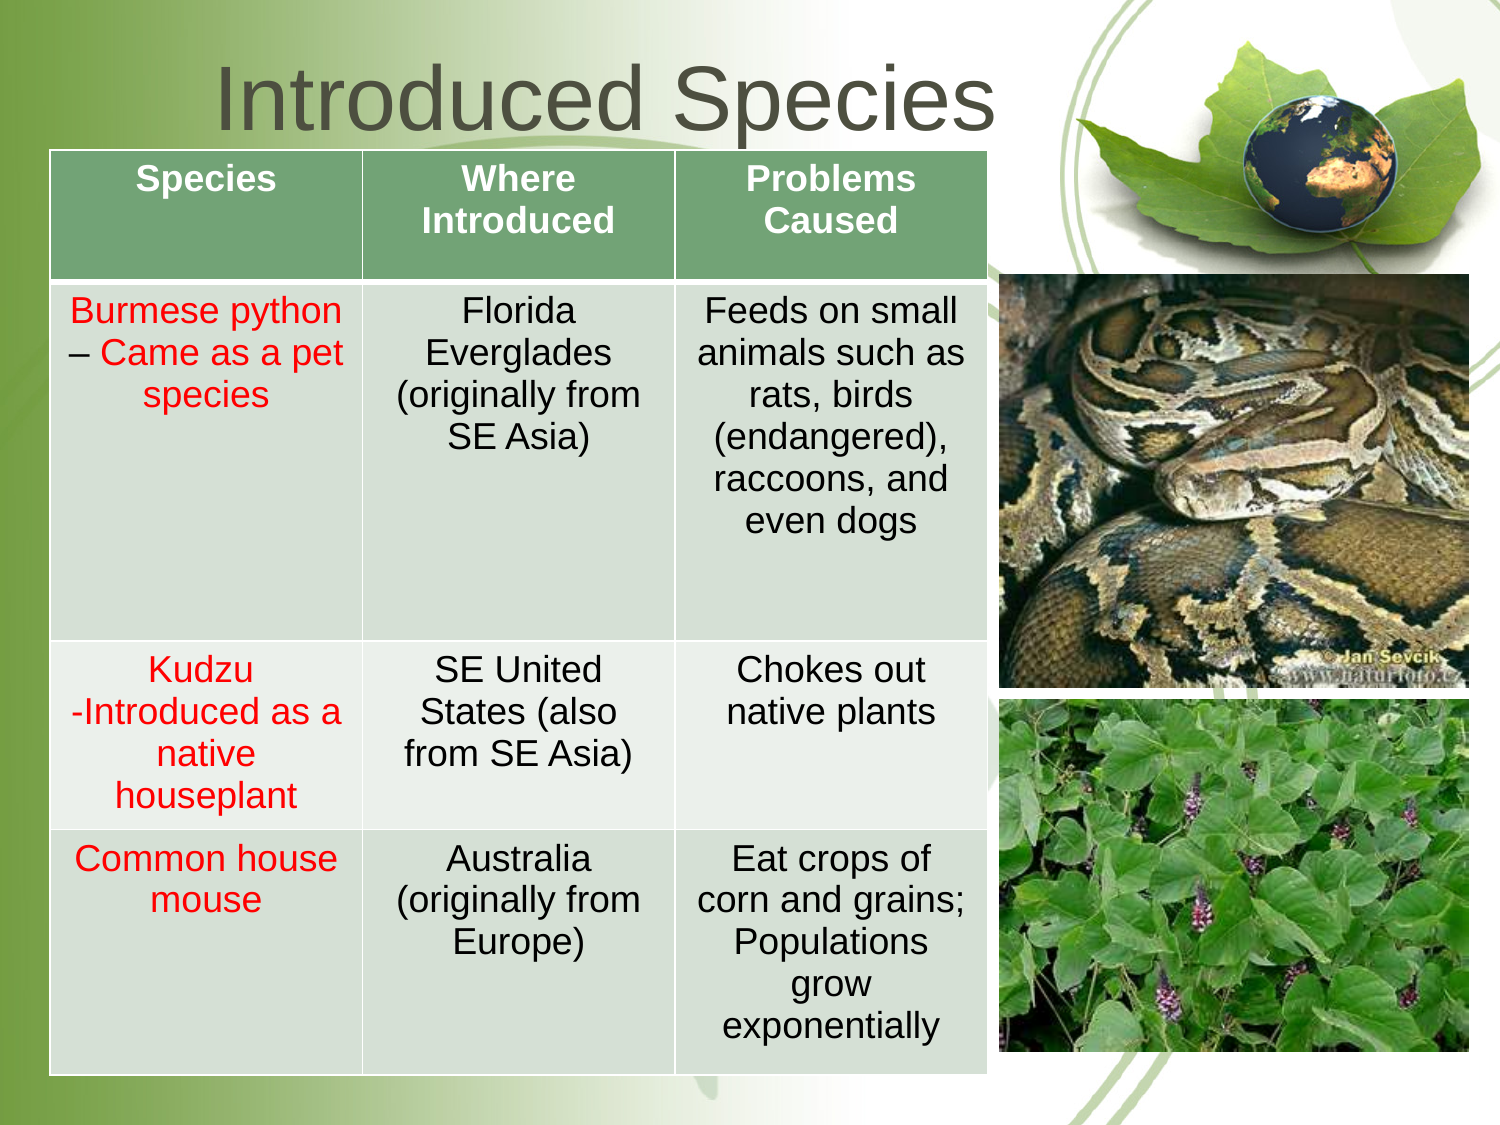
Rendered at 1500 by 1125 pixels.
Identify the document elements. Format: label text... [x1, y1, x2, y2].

table_cell Australia (originally from Europe) [363, 830, 674, 1074]
table_cell Florida Everglades (originally from SE Asia) [363, 285, 674, 640]
table_header Species [51, 151, 362, 279]
table_header Where Introduced [363, 151, 674, 279]
table_cell Kudzu -Introduced as a native houseplant [51, 642, 362, 829]
table_header Problems Caused [676, 151, 987, 279]
picture [0, 0, 1500, 1125]
table_cell Feeds on small animals such as rats, birds (endangered), raccoons, and even dogs [676, 285, 987, 640]
table_cell Chokes out native plants [676, 642, 987, 829]
title Introduced Species [75, 0, 1138, 188]
table_cell SE United States (also from SE Asia) [363, 642, 674, 829]
table_cell Common house mouse [51, 830, 362, 1074]
table_cell Eat crops of corn and grains; Populations grow exponentially [676, 830, 987, 1074]
table_cell Burmese python – Came as a pet species [51, 285, 362, 640]
